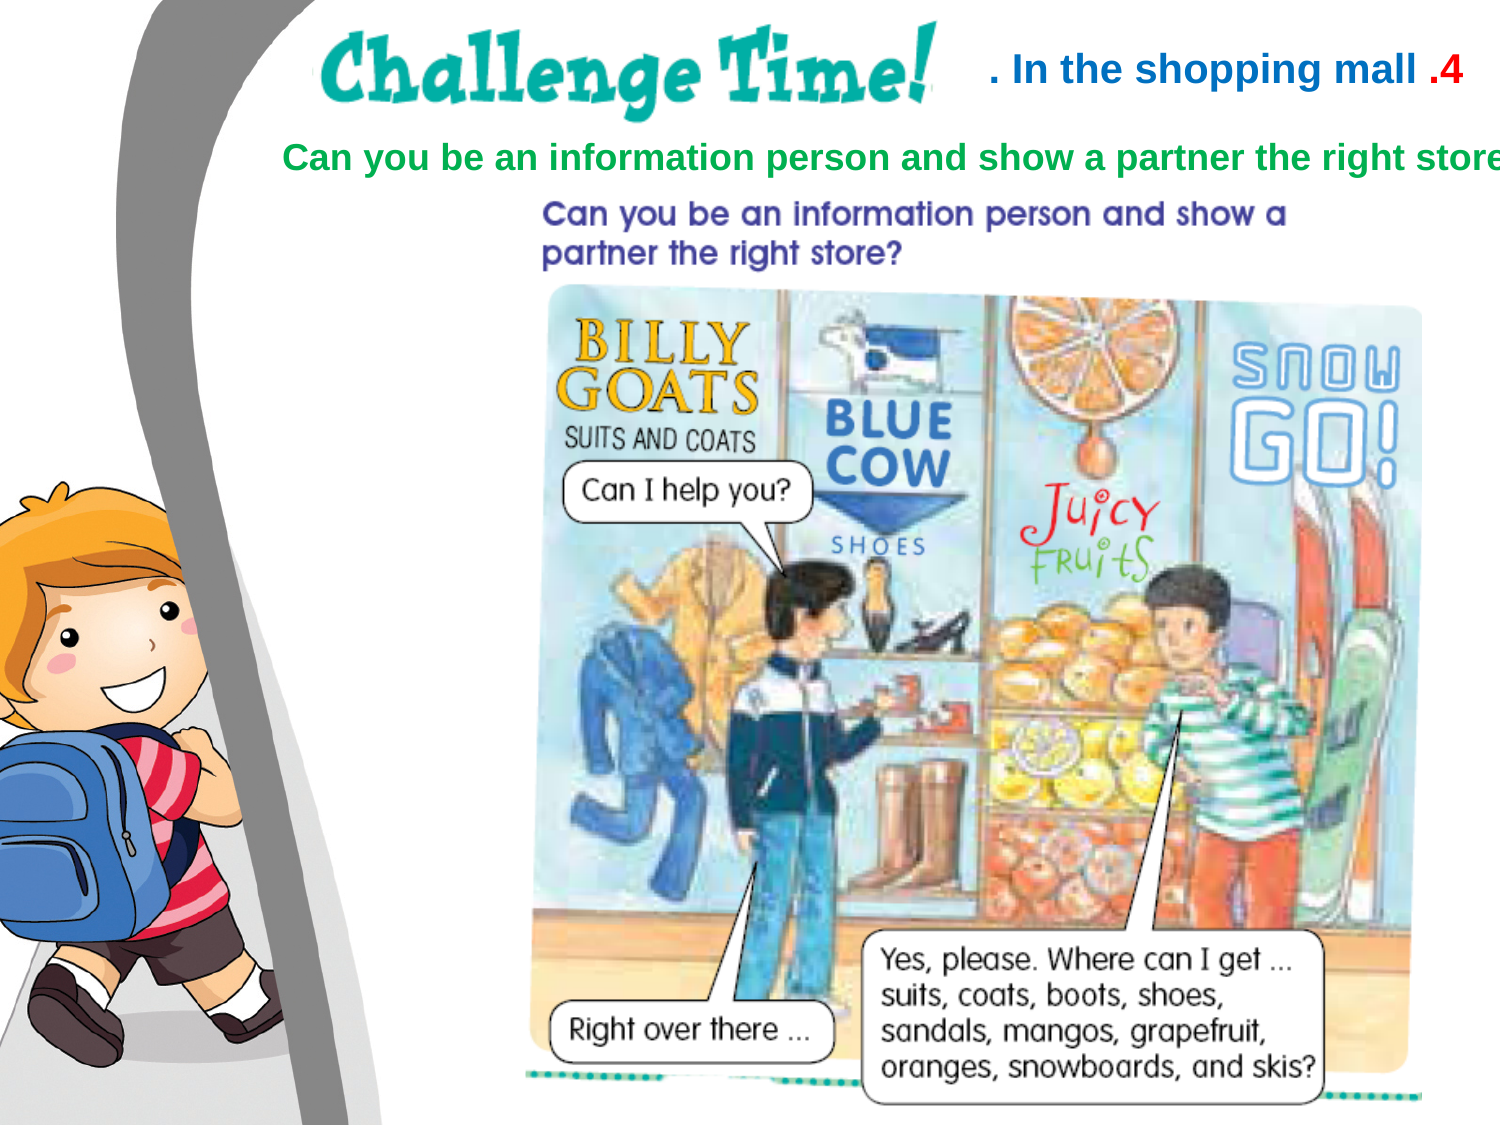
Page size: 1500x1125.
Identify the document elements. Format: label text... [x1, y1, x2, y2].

picture [0, 0, 1500, 1125]
text_box 4. In the shopping mall . [962, 34, 1483, 100]
text_box Can you be an information person and show a partner the right store [256, 125, 1500, 186]
